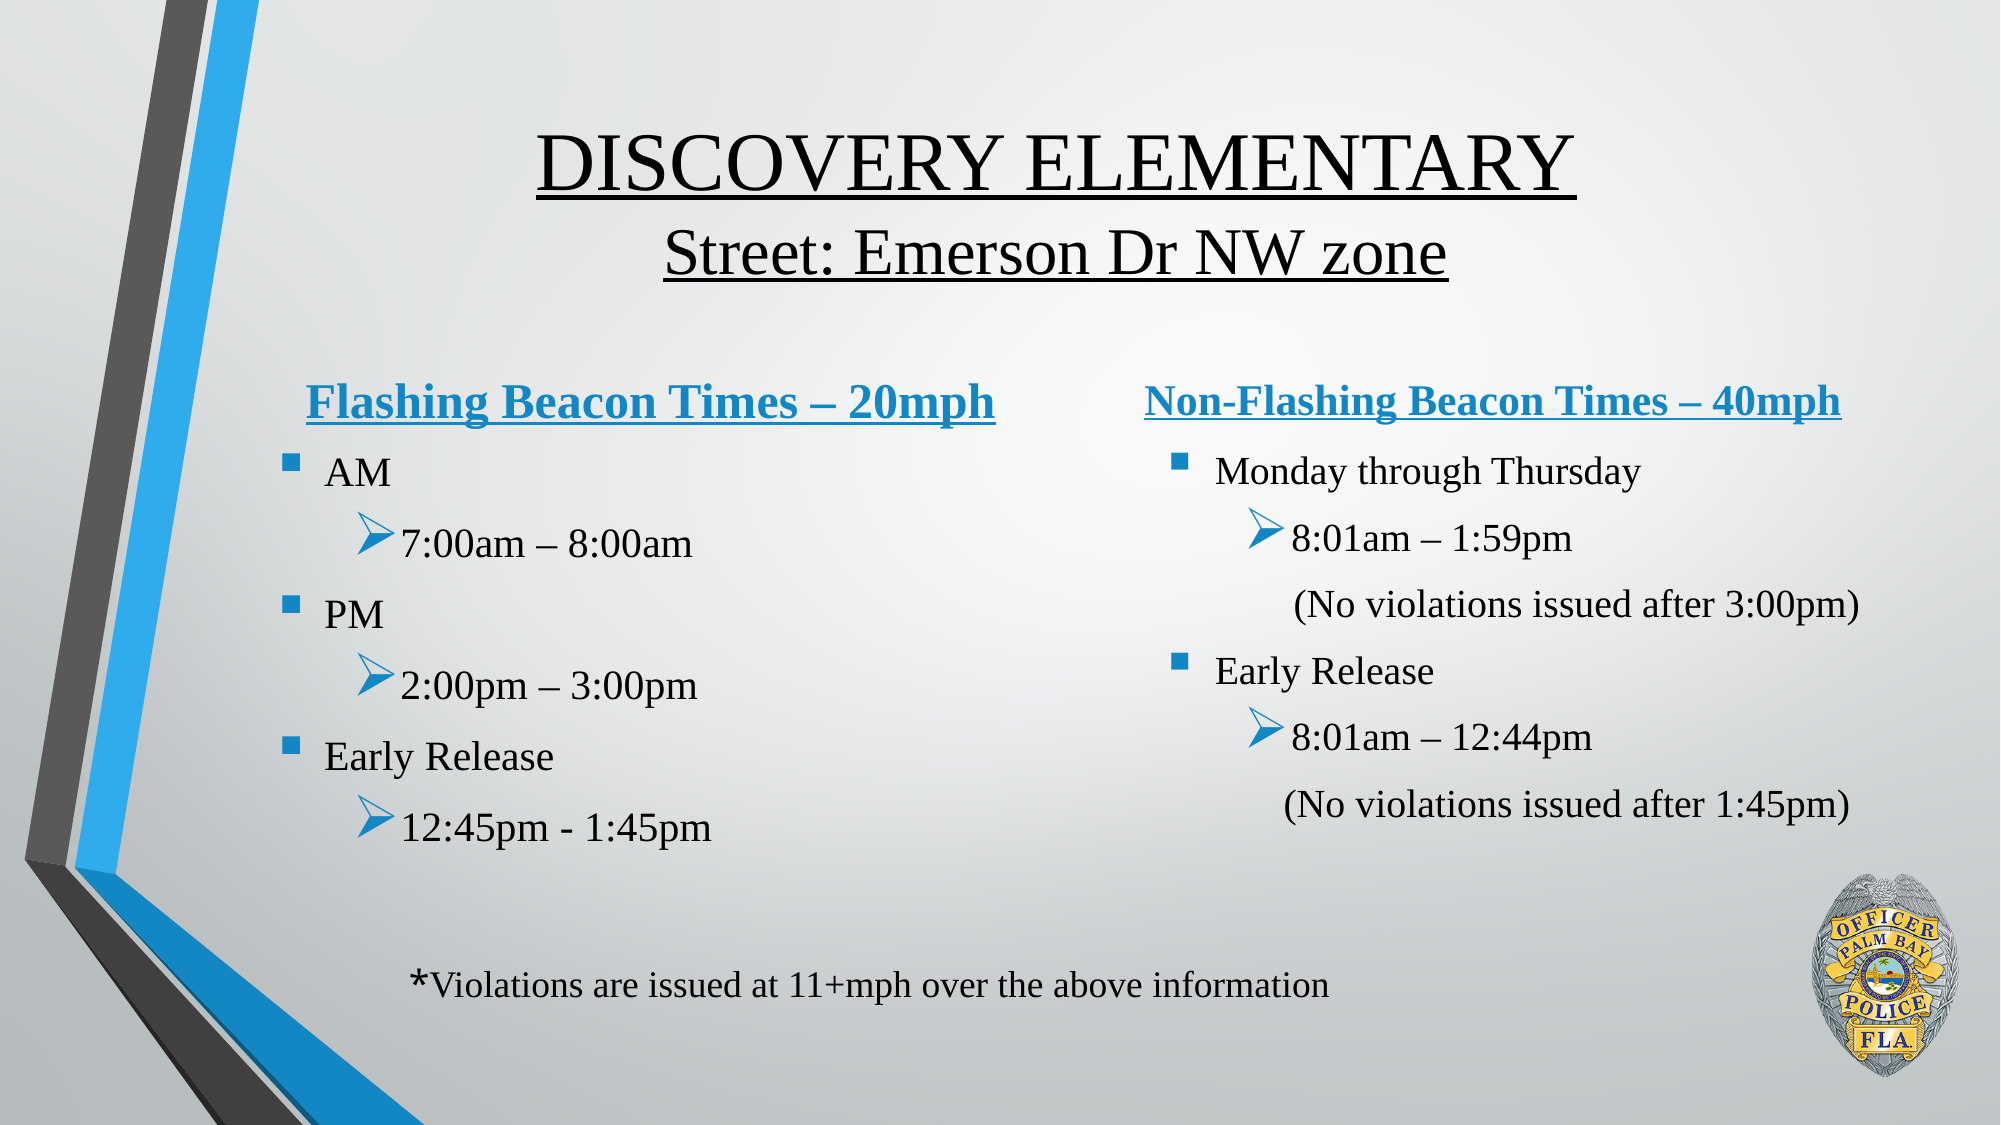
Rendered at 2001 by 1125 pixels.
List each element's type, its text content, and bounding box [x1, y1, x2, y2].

list Non-Flashing Beacon Times – 40mph [1129, 431, 1888, 526]
text_box *Violations are issued at 11+mph over the above information [393, 952, 1656, 1058]
title DISCOVERY ELEMENTARY Street: Emerson Dr NW zone [234, 93, 1878, 382]
picture [1807, 871, 1963, 1079]
list Monday through Thursday 8:01am – 1:59pm (No violations issued after 3:00pm) Early Release 8:01am – 12:44pm (No violations issued after 1:45pm) [1074, 437, 1878, 841]
list AM 7:00am – 8:00am PM 2:00pm – 3:00pm Early Release 12:45pm - 1:45pm [262, 437, 1066, 841]
